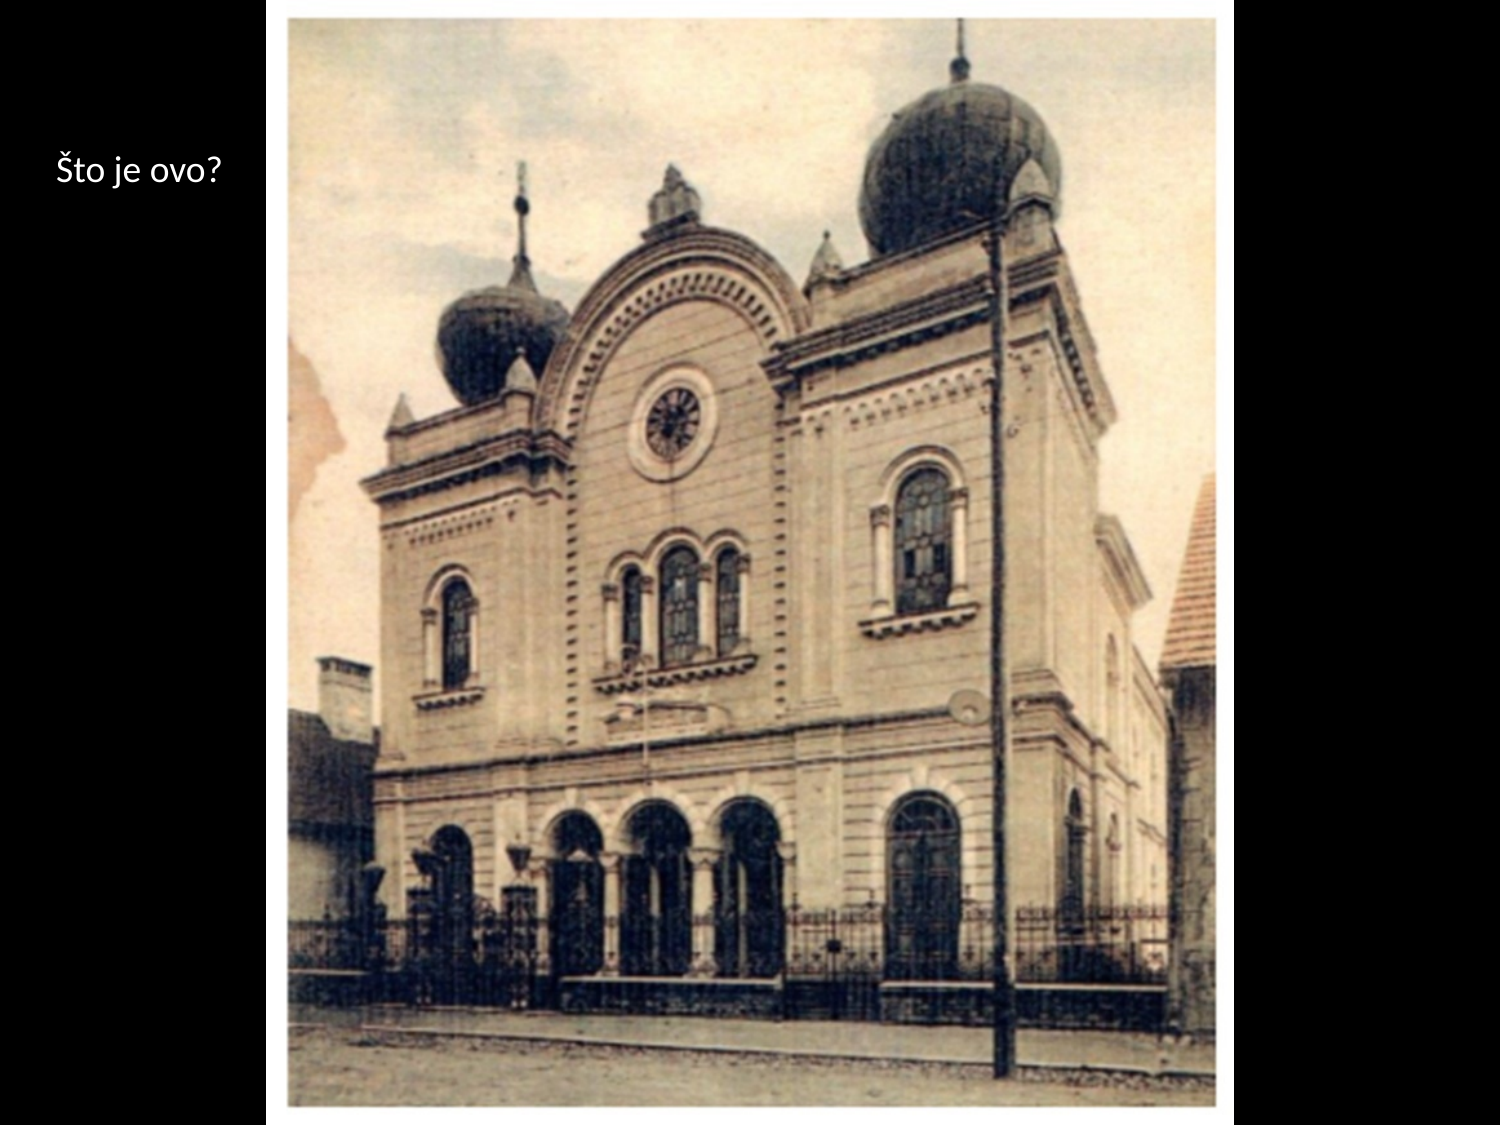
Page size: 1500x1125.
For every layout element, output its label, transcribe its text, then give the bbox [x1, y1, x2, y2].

text_box Što je ovo? [41, 137, 242, 197]
picture [265, 0, 1235, 1125]
